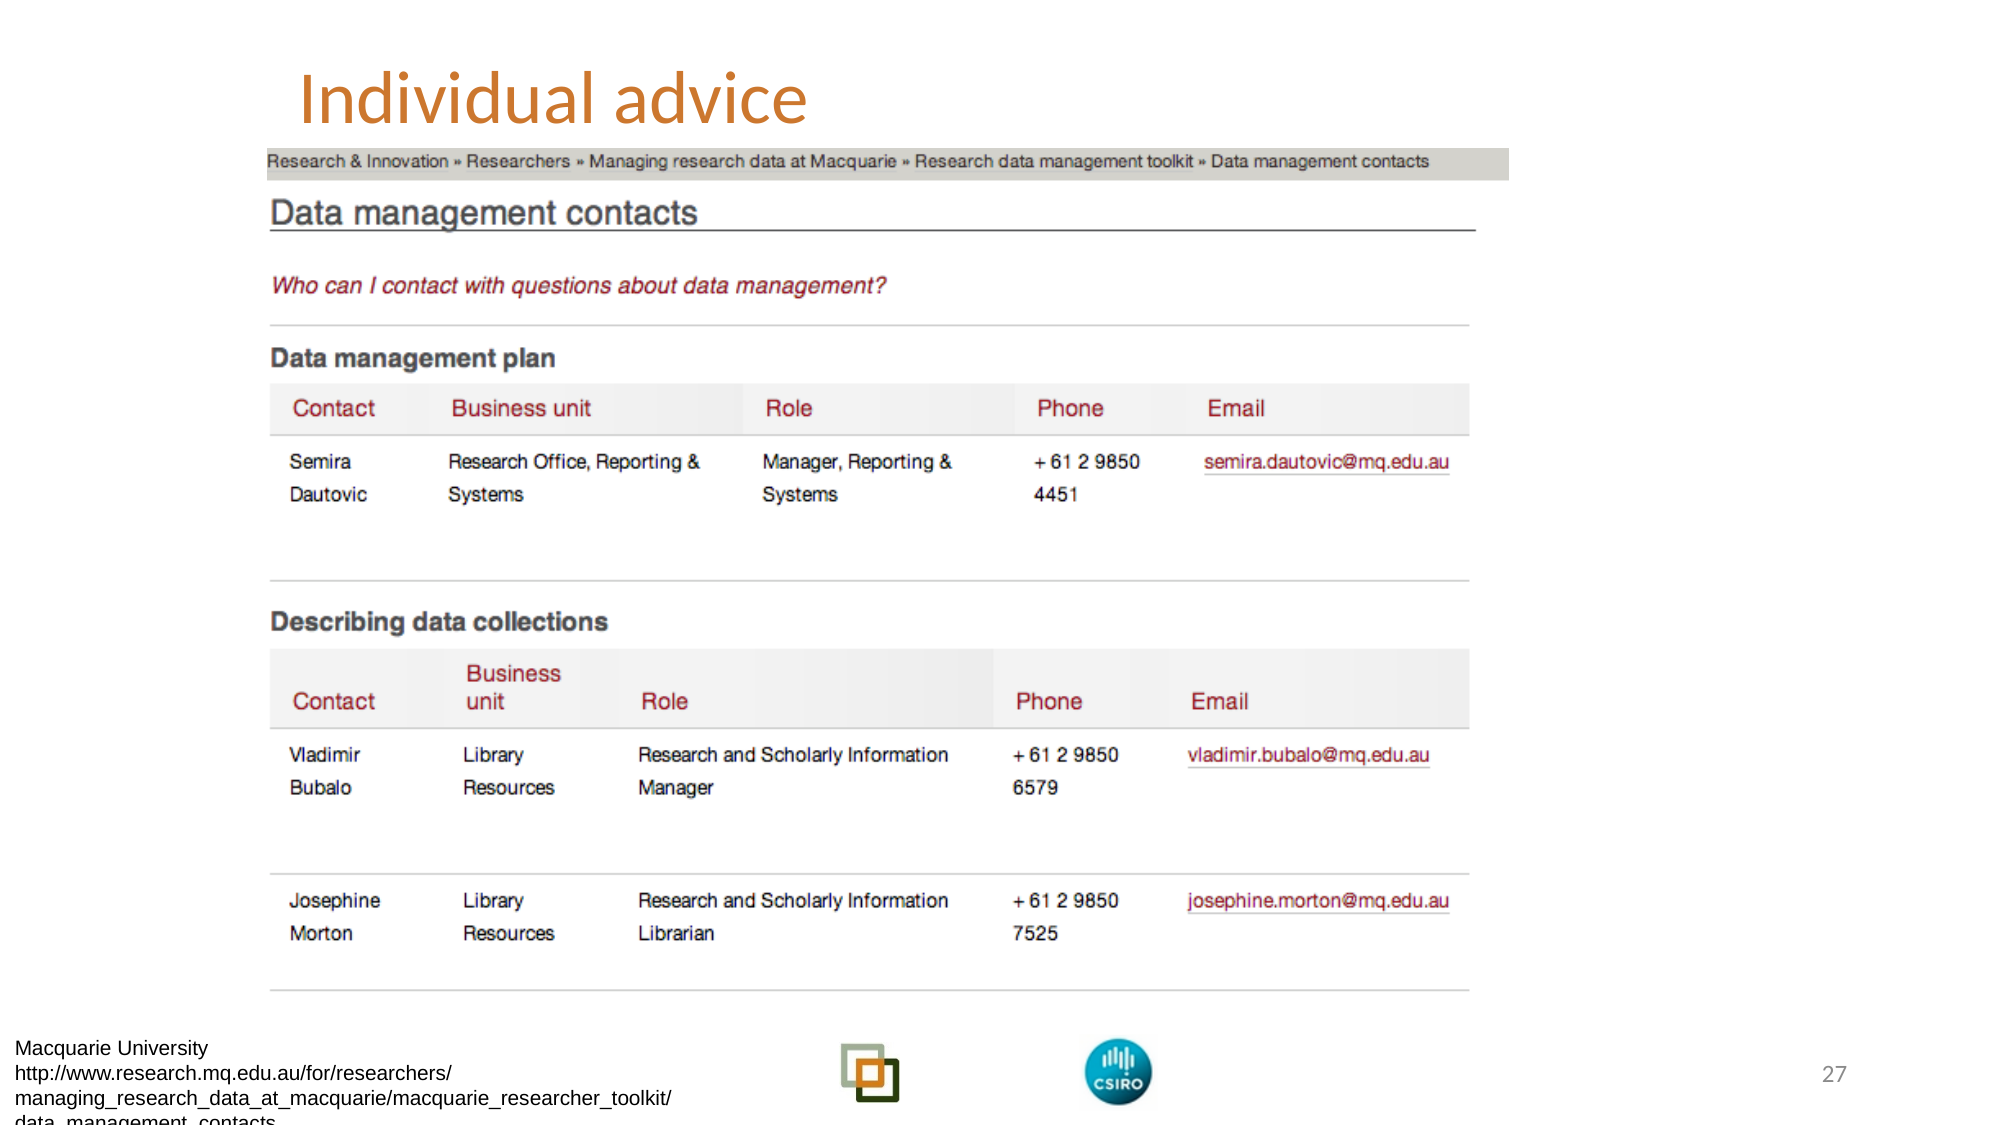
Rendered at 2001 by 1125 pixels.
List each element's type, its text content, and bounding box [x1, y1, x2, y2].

picture [839, 1042, 900, 1103]
slide_number 27 [1412, 1042, 1863, 1103]
picture [267, 148, 1509, 993]
text_box Individual advice [283, 18, 1383, 148]
picture [1079, 1034, 1158, 1111]
text_box Macquarie University http://www.research.mq.edu.au/for/researchers/managing_research_data_at_macquarie/macquarie_researcher_toolkit/data_management_contacts [0, 1027, 745, 1125]
